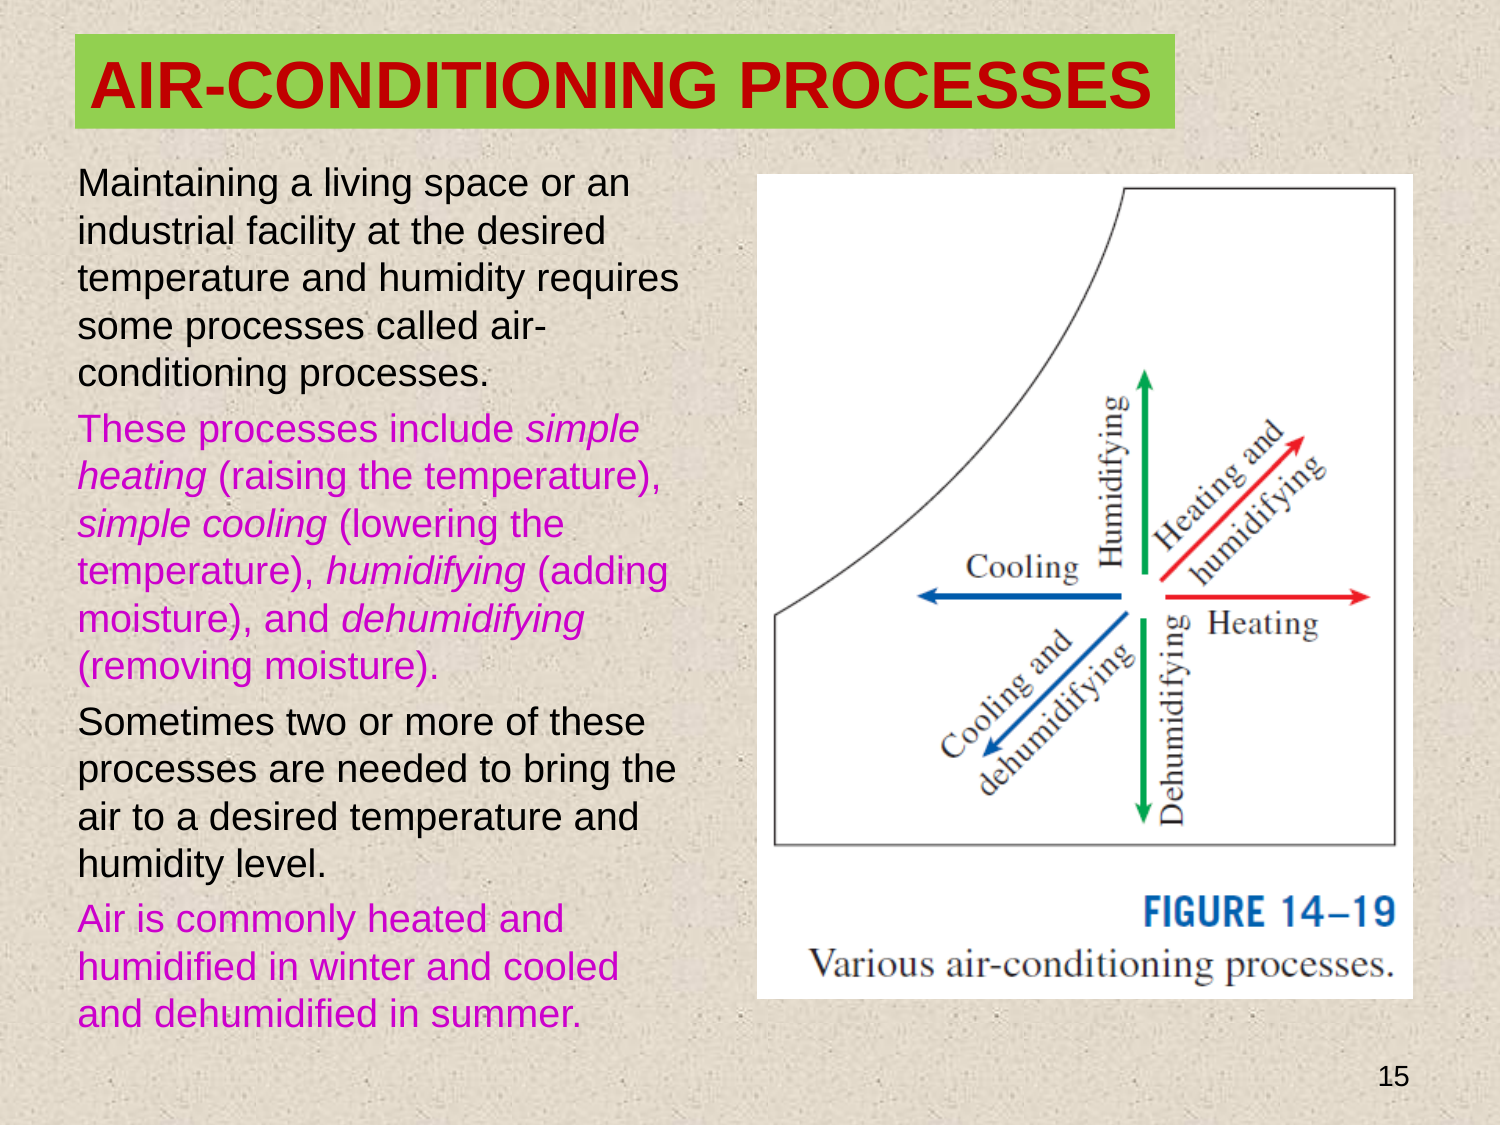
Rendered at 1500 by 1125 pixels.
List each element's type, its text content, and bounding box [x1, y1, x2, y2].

text_box AIR-CONDITIONING PROCESSES [75, 34, 1175, 129]
text_box Maintaining a living space or an industrial facility at the desired temperature and humidity requires some processes called air-conditioning processes. These processes include simple heating (raising the temperature), simple cooling (lowering the temperature), humidifying (adding moisture), and dehumidifying (removing moisture). Sometimes two or more of these processes are needed to bring the air to a desired temperature and humidity level. Air is commonly heated and humidified in winter and cooled and dehumidified in summer. [62, 149, 700, 1044]
slide_number 15 [1074, 1049, 1426, 1103]
picture [0, 0, 1500, 1125]
